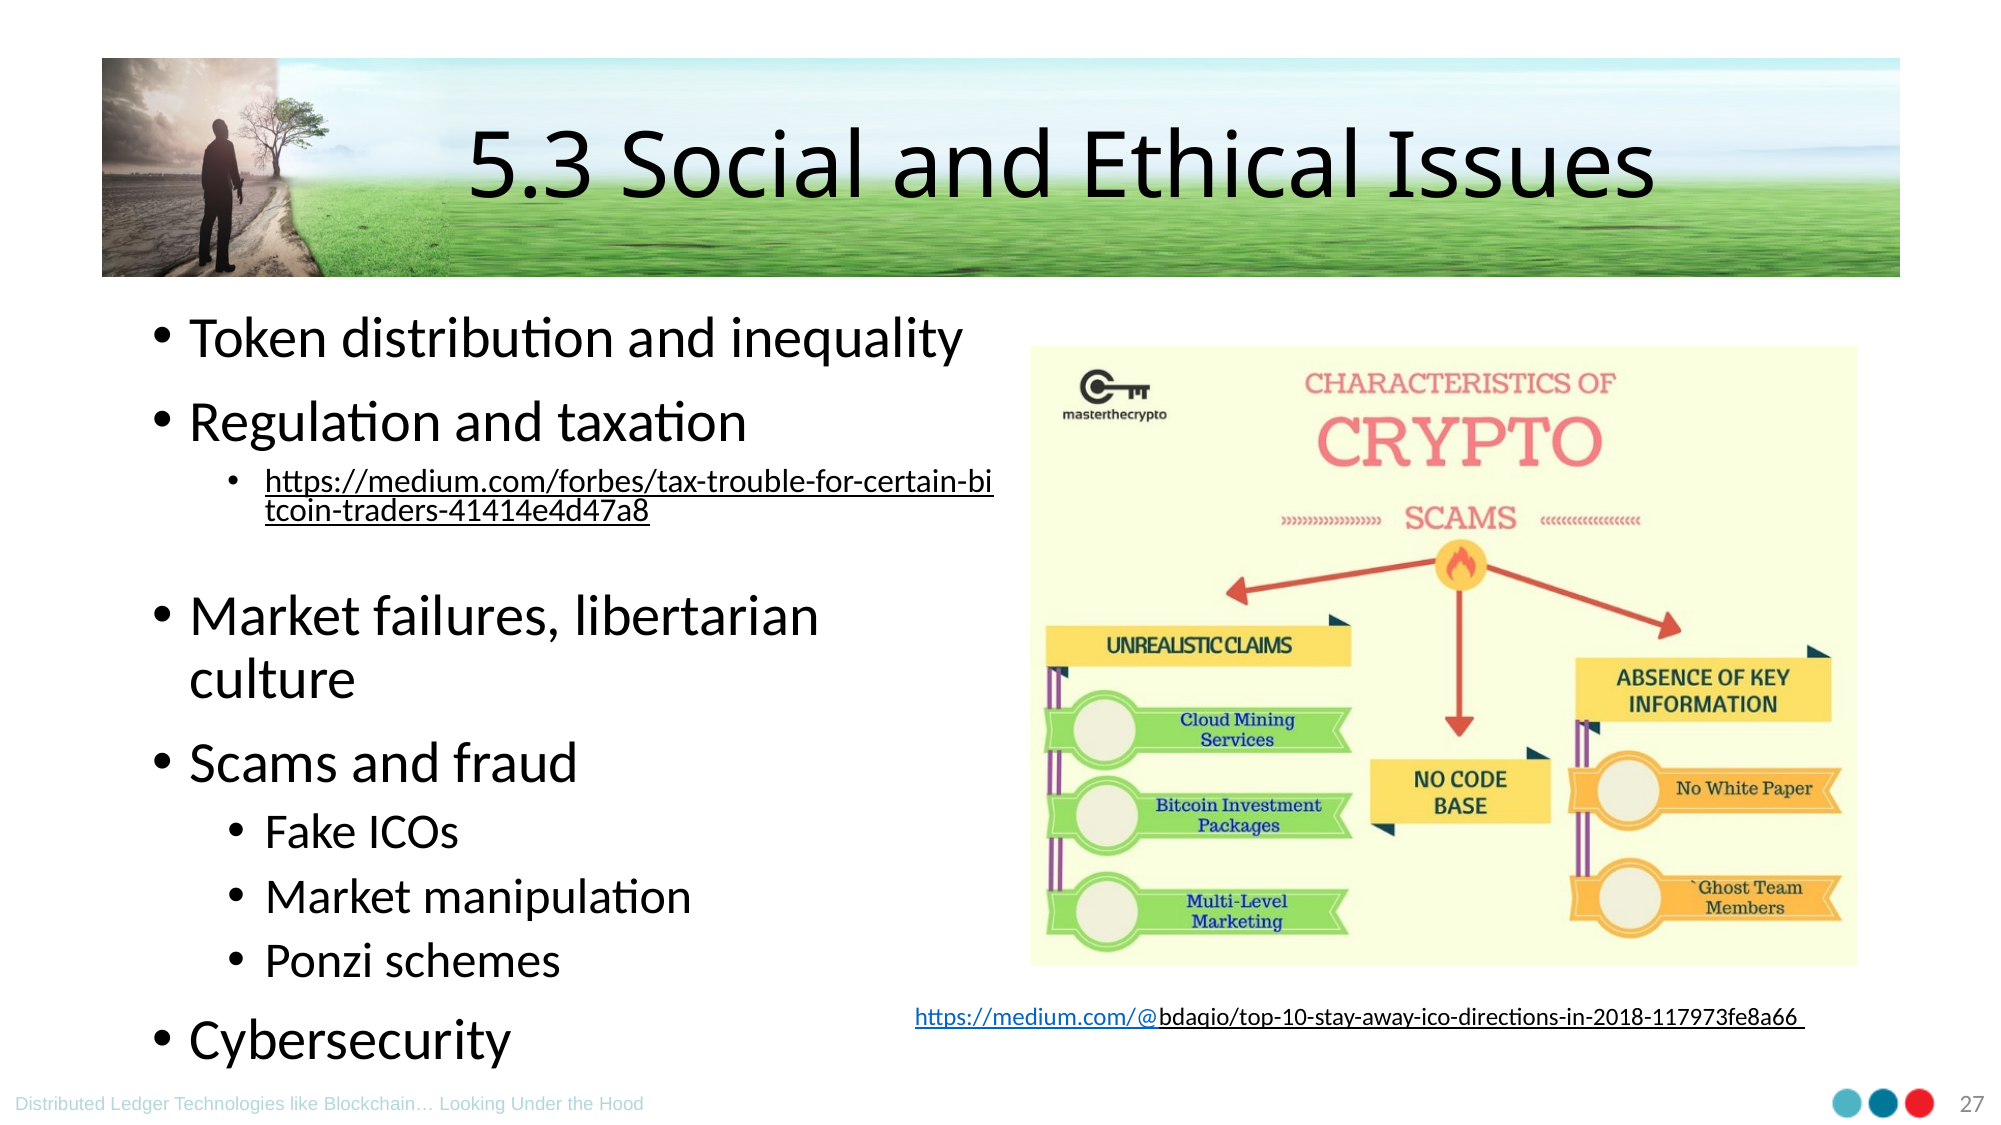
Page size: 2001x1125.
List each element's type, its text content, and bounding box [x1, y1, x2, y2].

picture [1030, 346, 1858, 967]
text_box Distributed Ledger Technologies like Blockchain… Looking Under the Hood [0, 1080, 935, 1125]
picture [1828, 1081, 1942, 1124]
slide_number 27 [1925, 1080, 2000, 1125]
list Token distribution and inequality Regulation and taxation https://medium.com/forbes/tax-trouble-for-certain-bitcoin-traders-41414e4d47a8 Market failures, libertarian culture Scams and fraud Fake ICOs Market manipulation Ponzi schemes Cybersecurity [137, 299, 1013, 1077]
text_box https://medium.com/@bdaqio/top-10-stay-away-ico-directions-in-2018-117973fe8a66 [900, 993, 1900, 1038]
picture [102, 58, 1900, 277]
